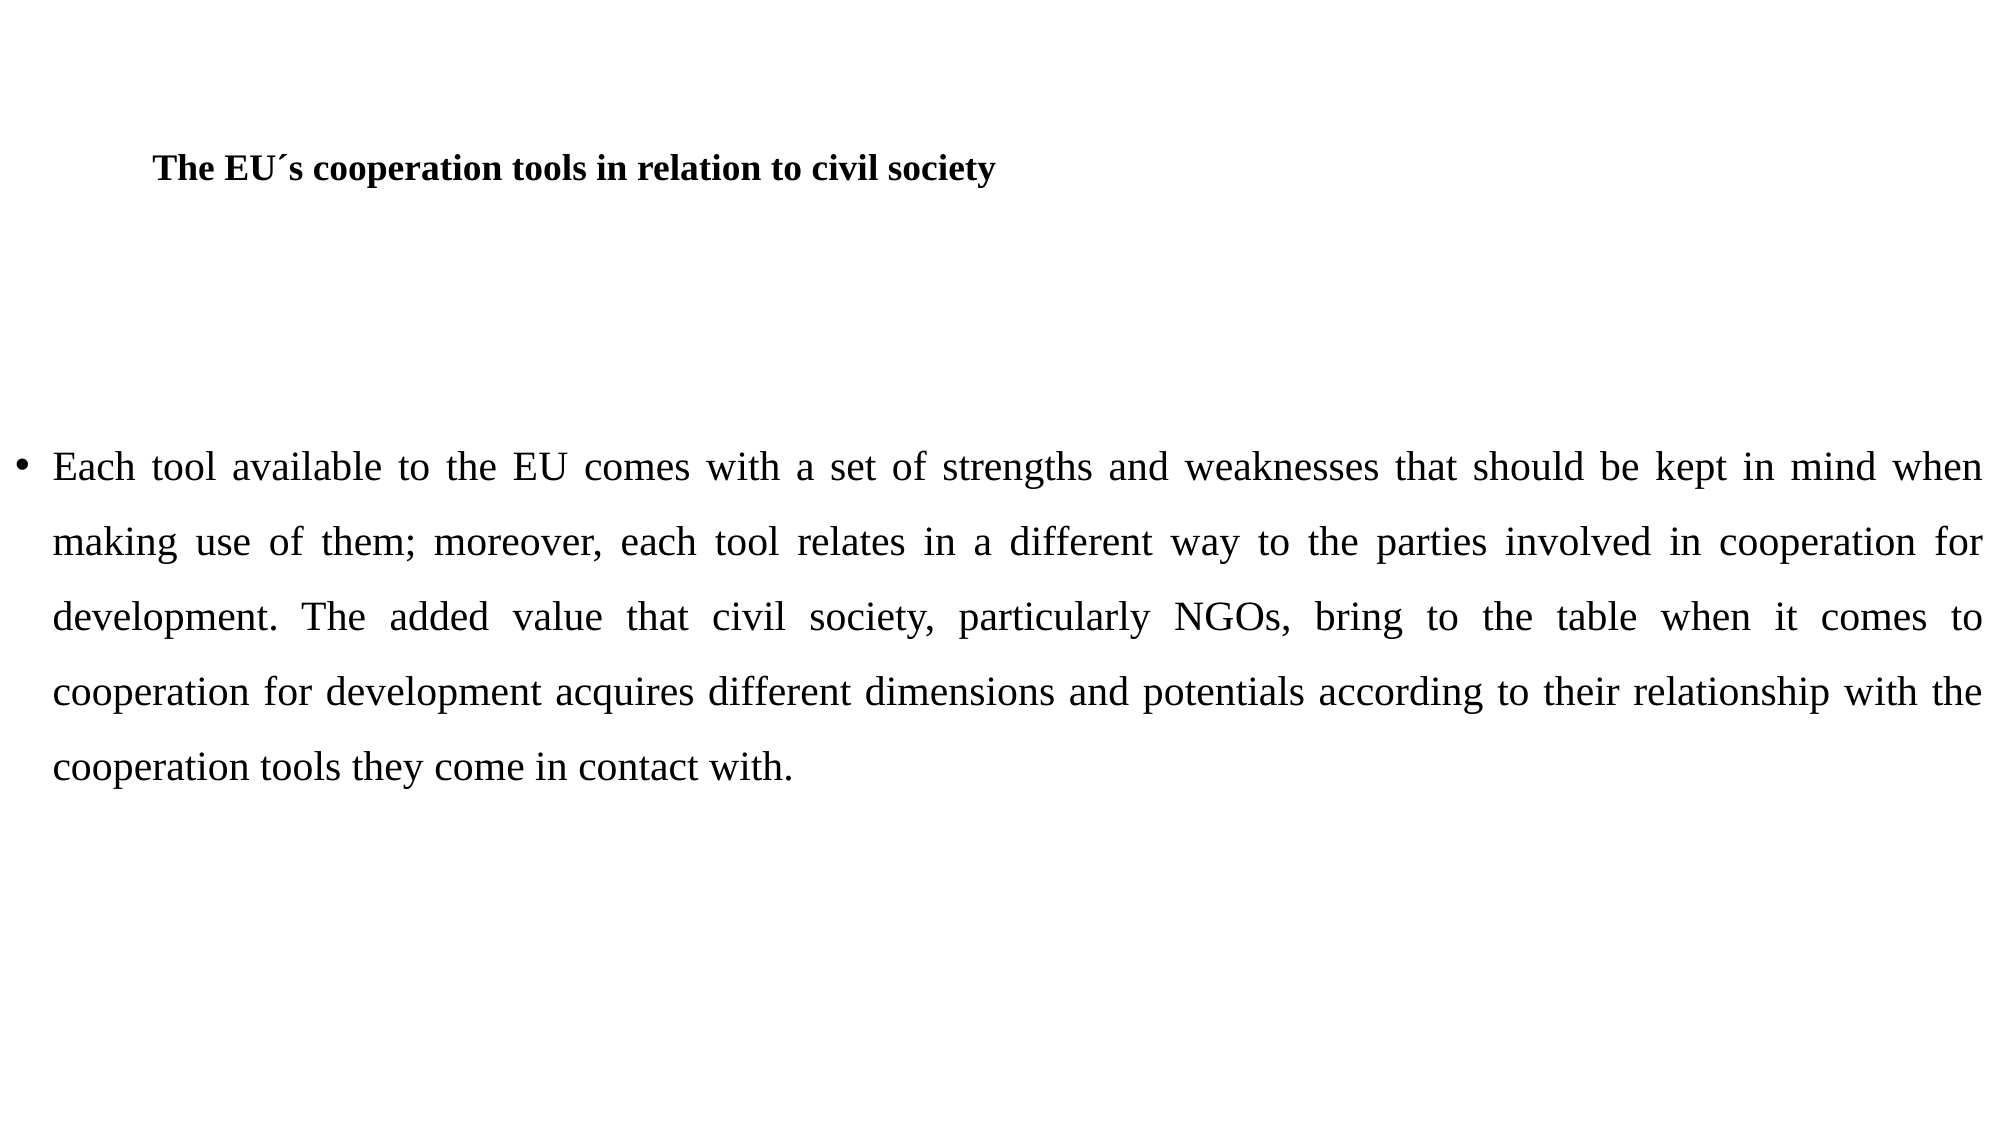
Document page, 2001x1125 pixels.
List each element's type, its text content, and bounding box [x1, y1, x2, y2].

list Each tool available to the EU comes with a set of strengths and weaknesses that should be kept in mind when making use of them; moreover, each tool relates in a different way to the parties involved in cooperation for development. The added value that civil society, particularly NGOs, bring to the table when it comes to cooperation for development acquires different dimensions and potentials according to their relationship with the cooperation tools they come in contact with. [0, 231, 2000, 1058]
title The EU´s cooperation tools in relation to civil society [137, 59, 1863, 231]
